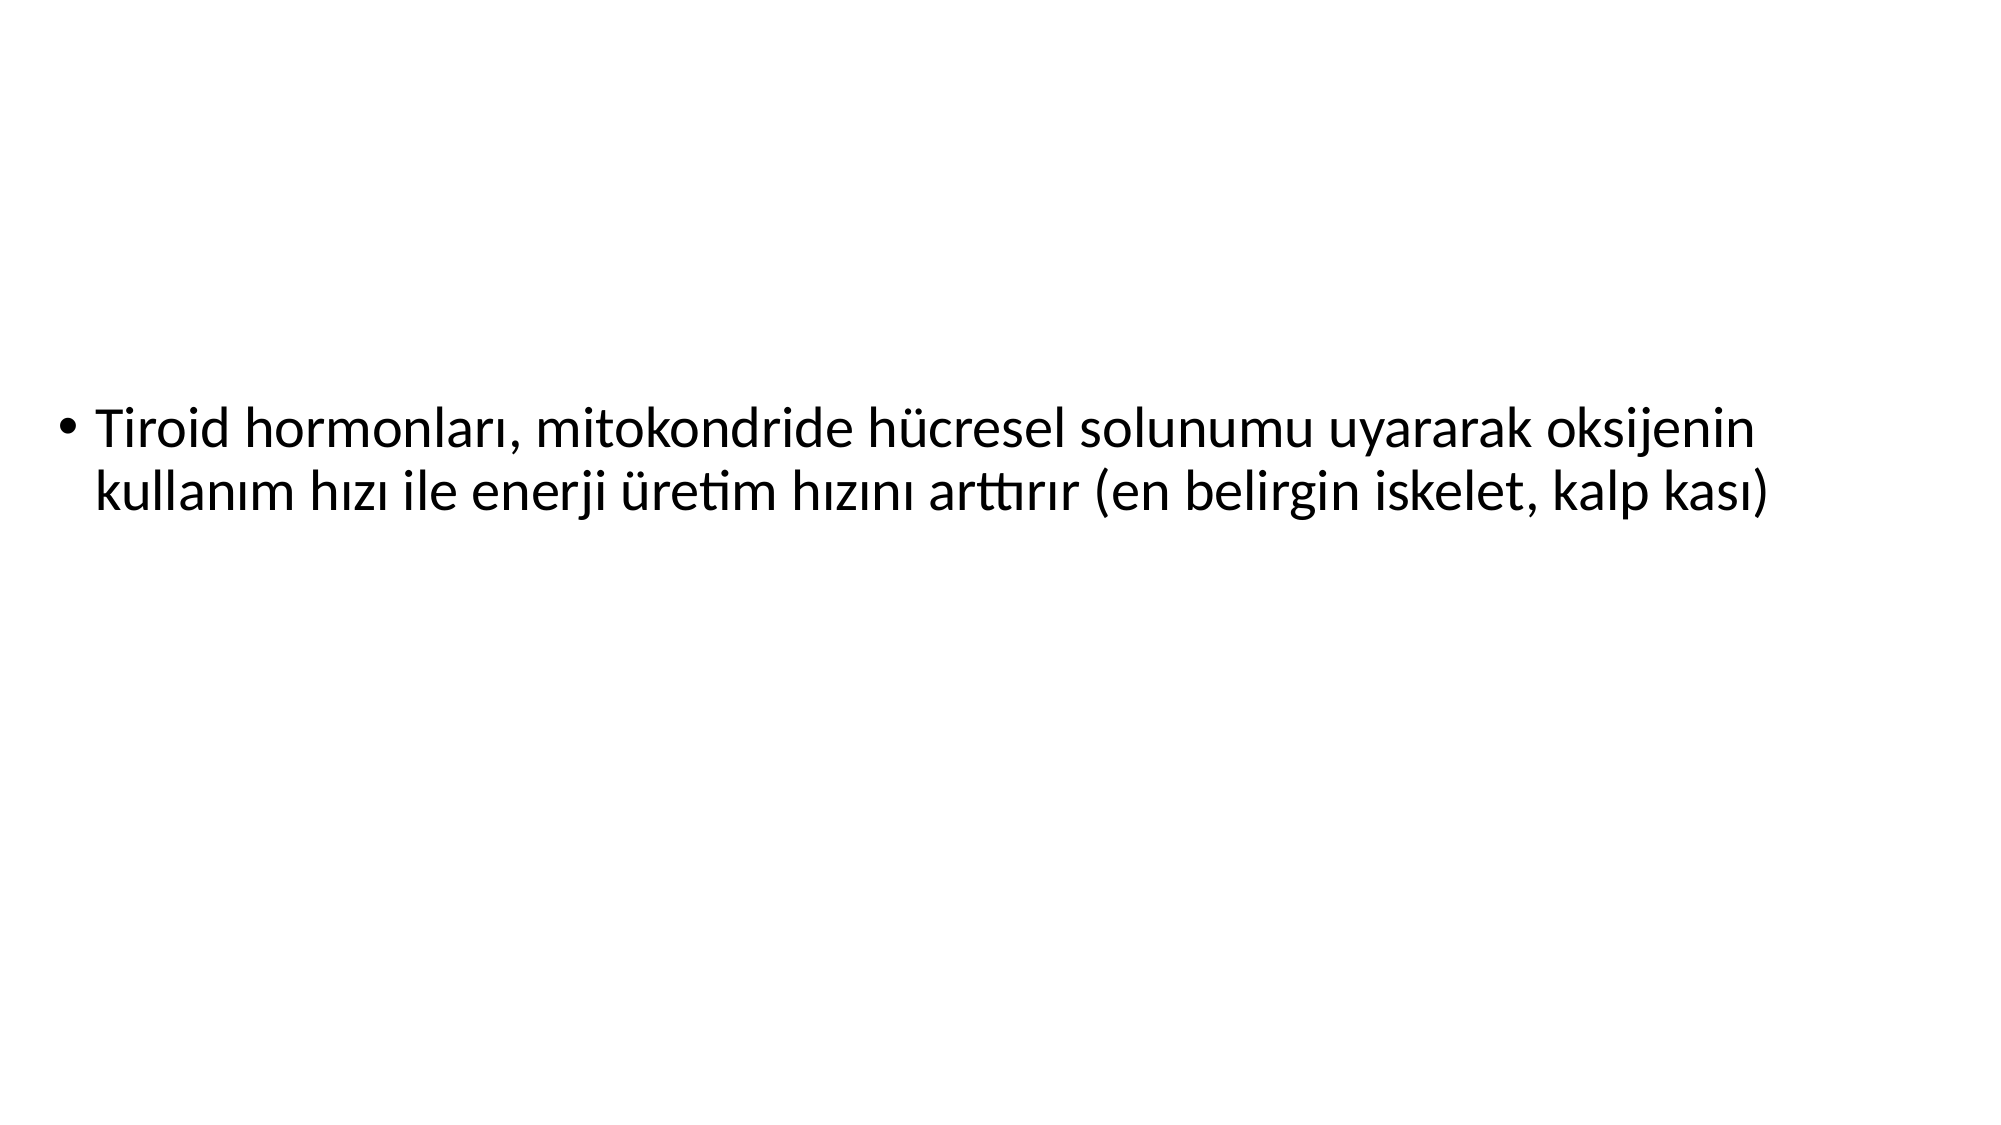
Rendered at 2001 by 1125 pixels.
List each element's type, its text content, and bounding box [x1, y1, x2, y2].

list Tiroid hormonları, mitokondride hücresel solunumu uyararak oksijenin kullanım hızı ile enerji üretim hızını arttırır (en belirgin iskelet, kalp kası) [42, 299, 1954, 1050]
